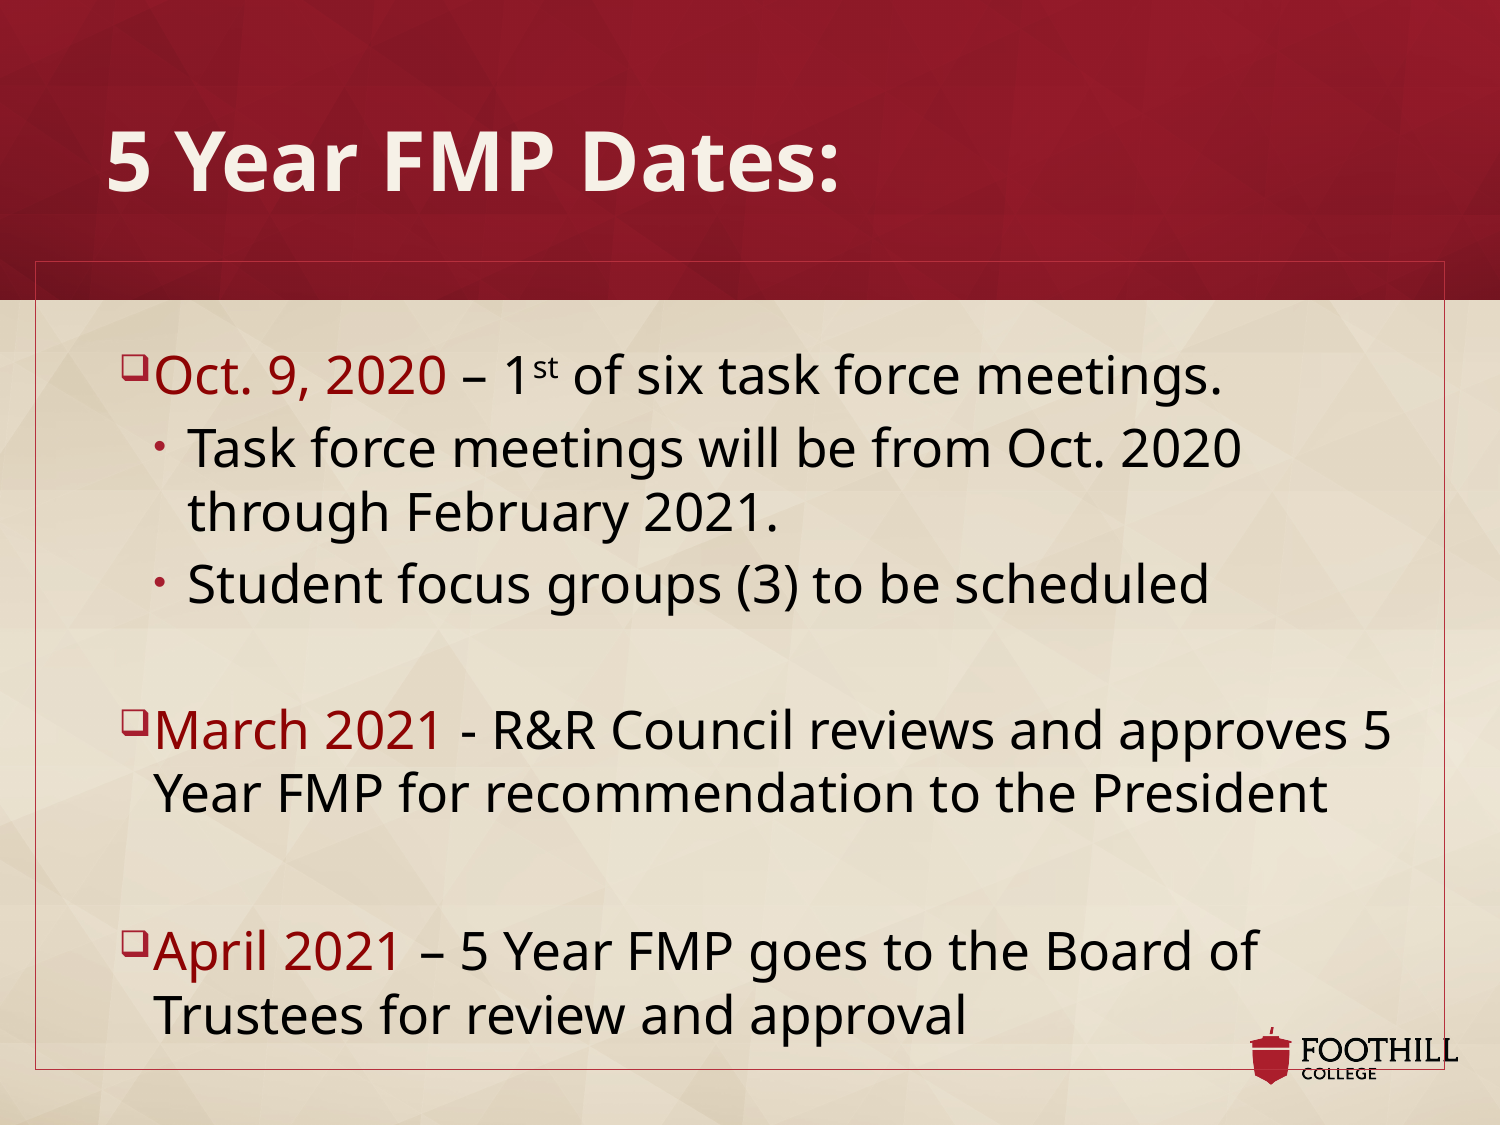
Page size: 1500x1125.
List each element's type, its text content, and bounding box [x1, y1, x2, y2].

picture [0, 0, 1500, 1125]
list Oct. 9, 2020 – 1st of six task force meetings. Task force meetings will be from Oct. 2020 through February 2021. Student focus groups (3) to be scheduled March 2021 - R&R Council reviews and approves 5 Year FMP for recommendation to the President April 2021 – 5 Year FMP goes to the Board of Trustees for review and approval [35, 261, 1445, 1070]
title 5 Year FMP Dates: [90, 55, 1422, 261]
